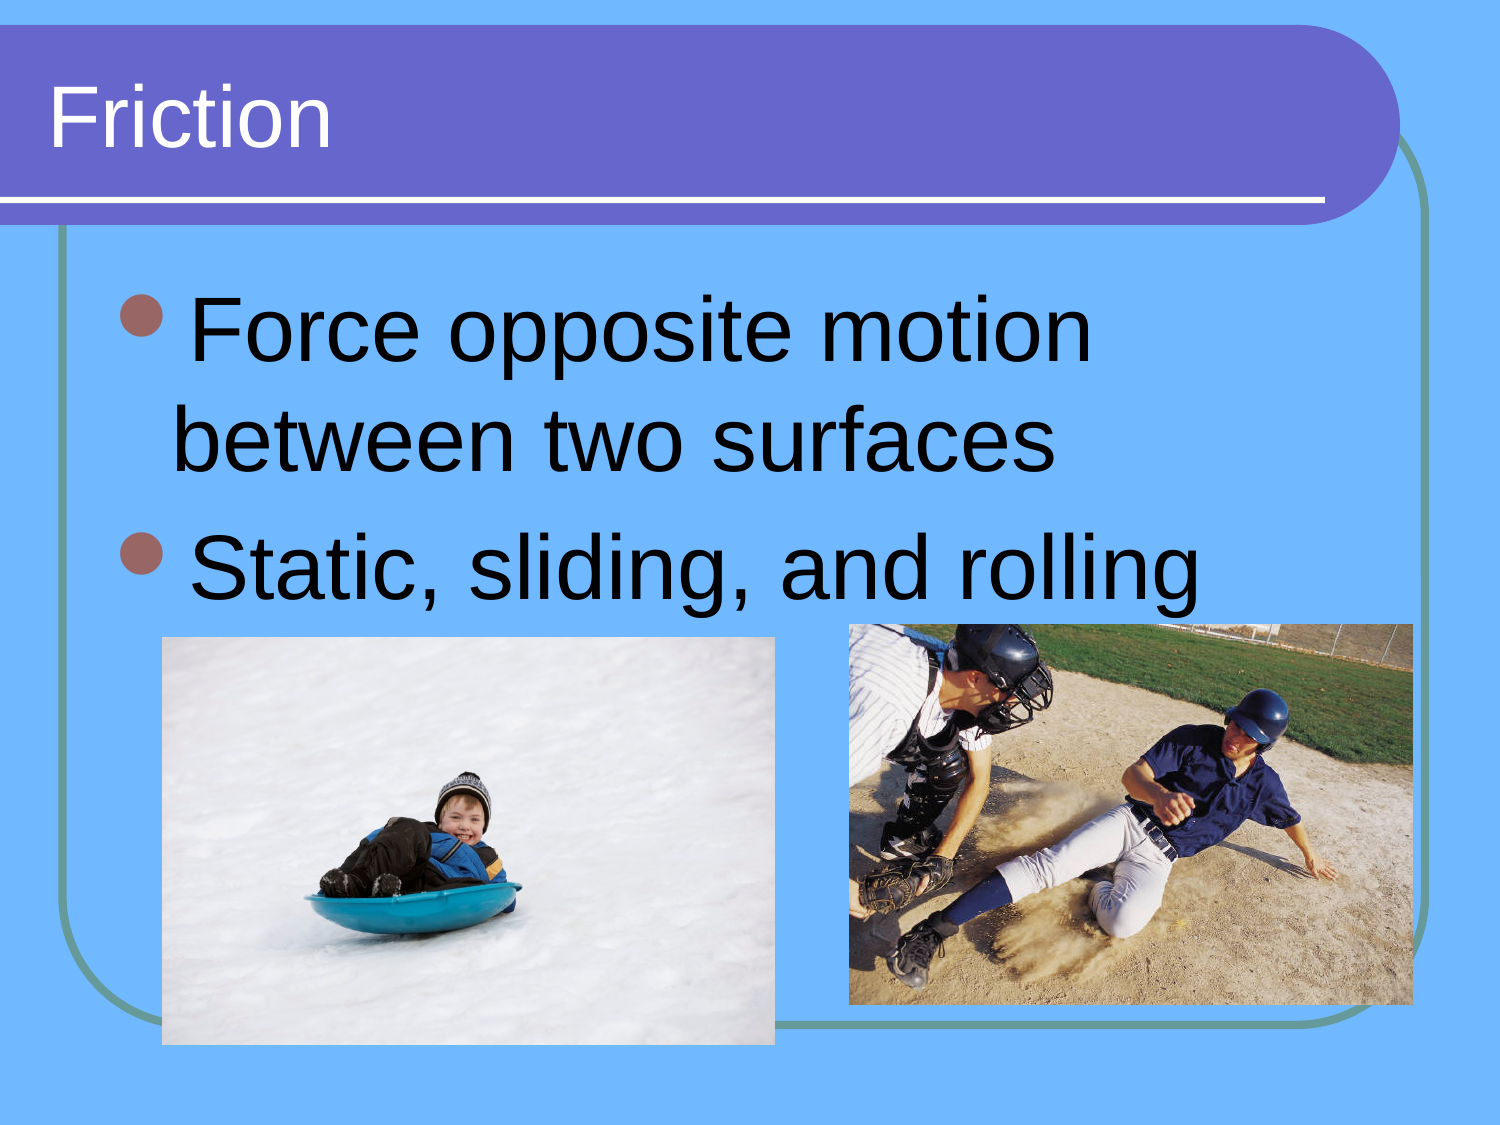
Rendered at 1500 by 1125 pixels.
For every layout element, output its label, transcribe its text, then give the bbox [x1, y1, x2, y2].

picture [162, 637, 776, 1045]
title Friction [31, 37, 1348, 188]
picture [849, 624, 1413, 1005]
list Force opposite motion between two surfaces Static, sliding, and rolling [99, 262, 1401, 988]
